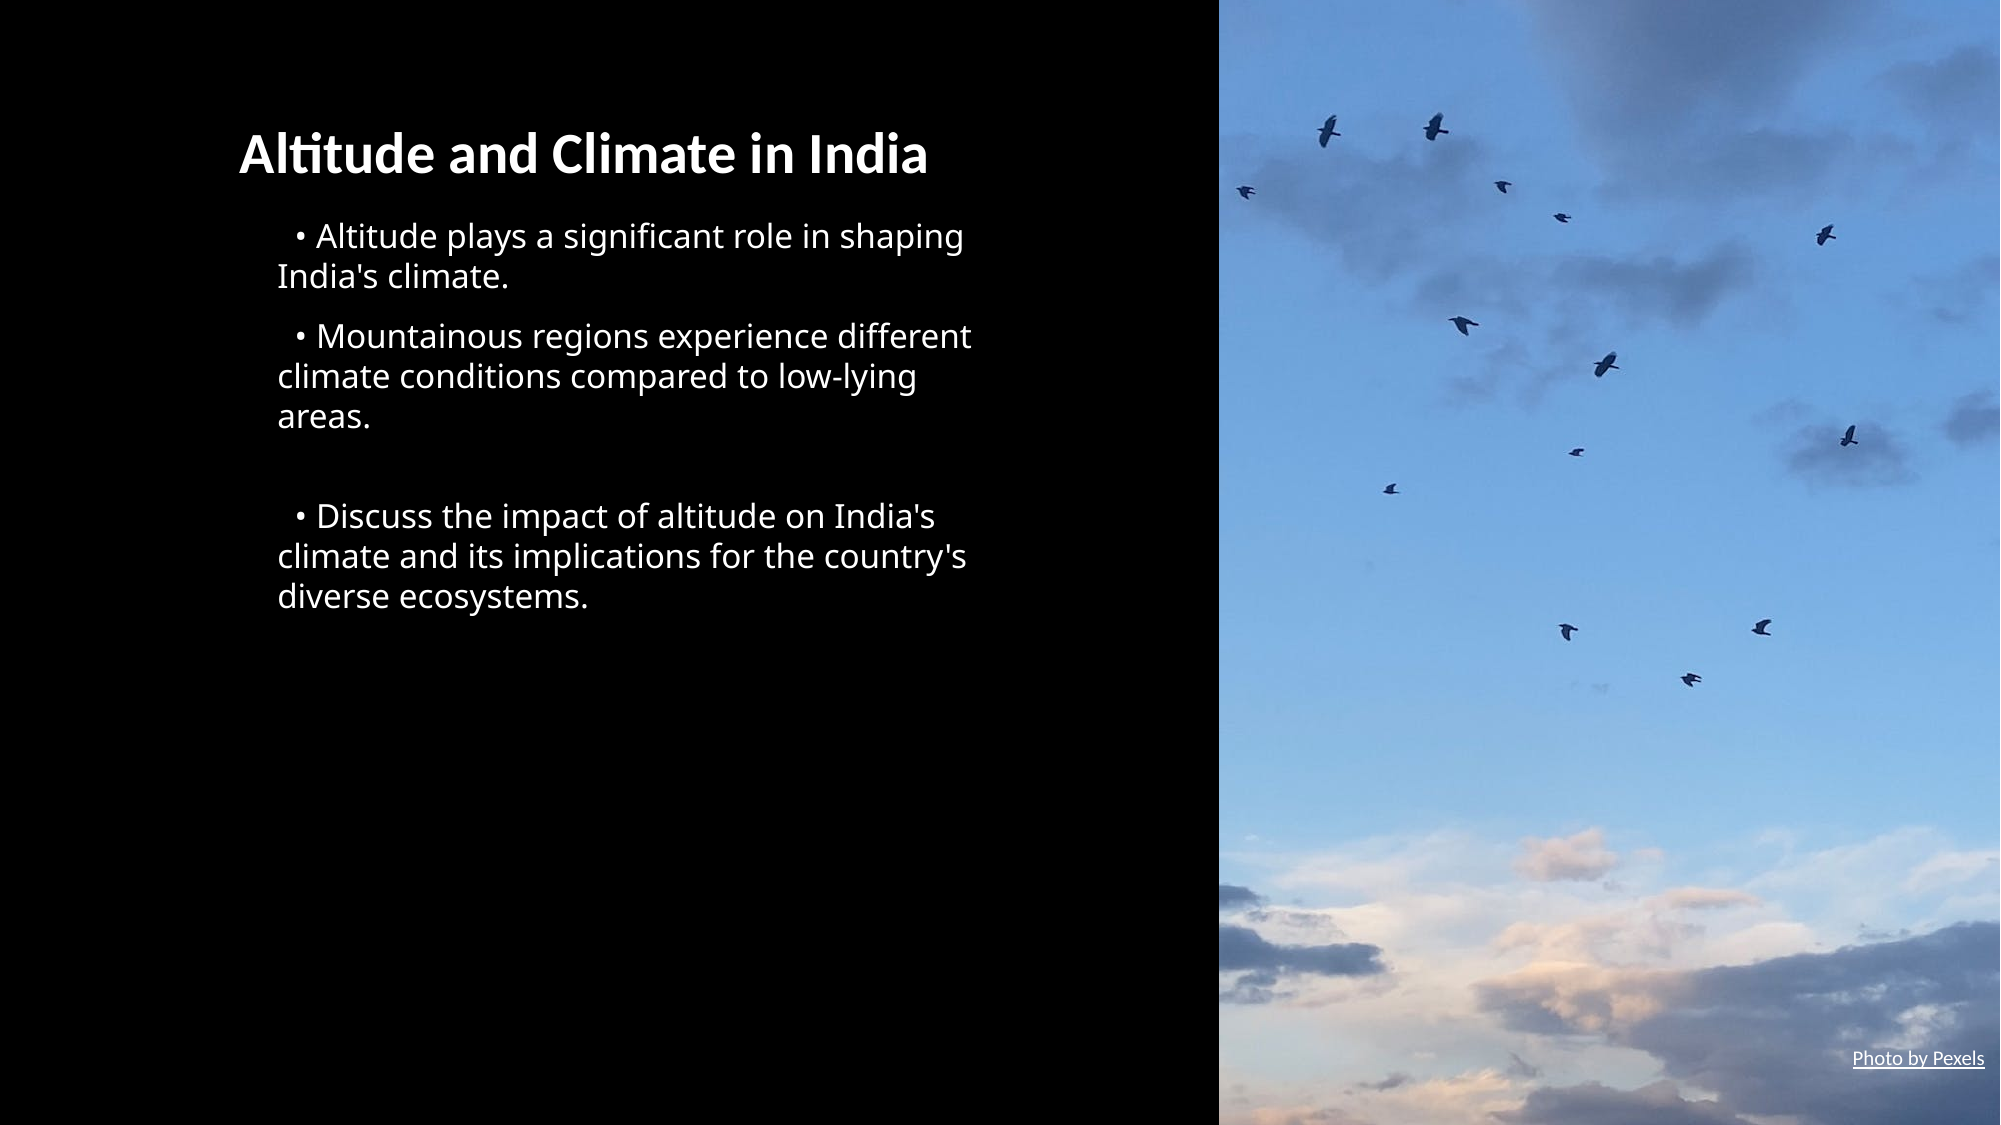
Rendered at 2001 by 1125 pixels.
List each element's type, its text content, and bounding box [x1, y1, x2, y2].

picture [1219, 0, 2000, 1125]
text_box Altitude and Climate in India [225, 112, 1219, 188]
text_box • Altitude plays a significant role in shaping India's climate. [262, 217, 1013, 293]
text_box • Mountainous regions experience different climate conditions compared to low-lying areas. [262, 337, 1013, 413]
text_box • Discuss the impact of altitude on India's climate and its implications for the country's diverse ecosystems. [262, 517, 1013, 593]
